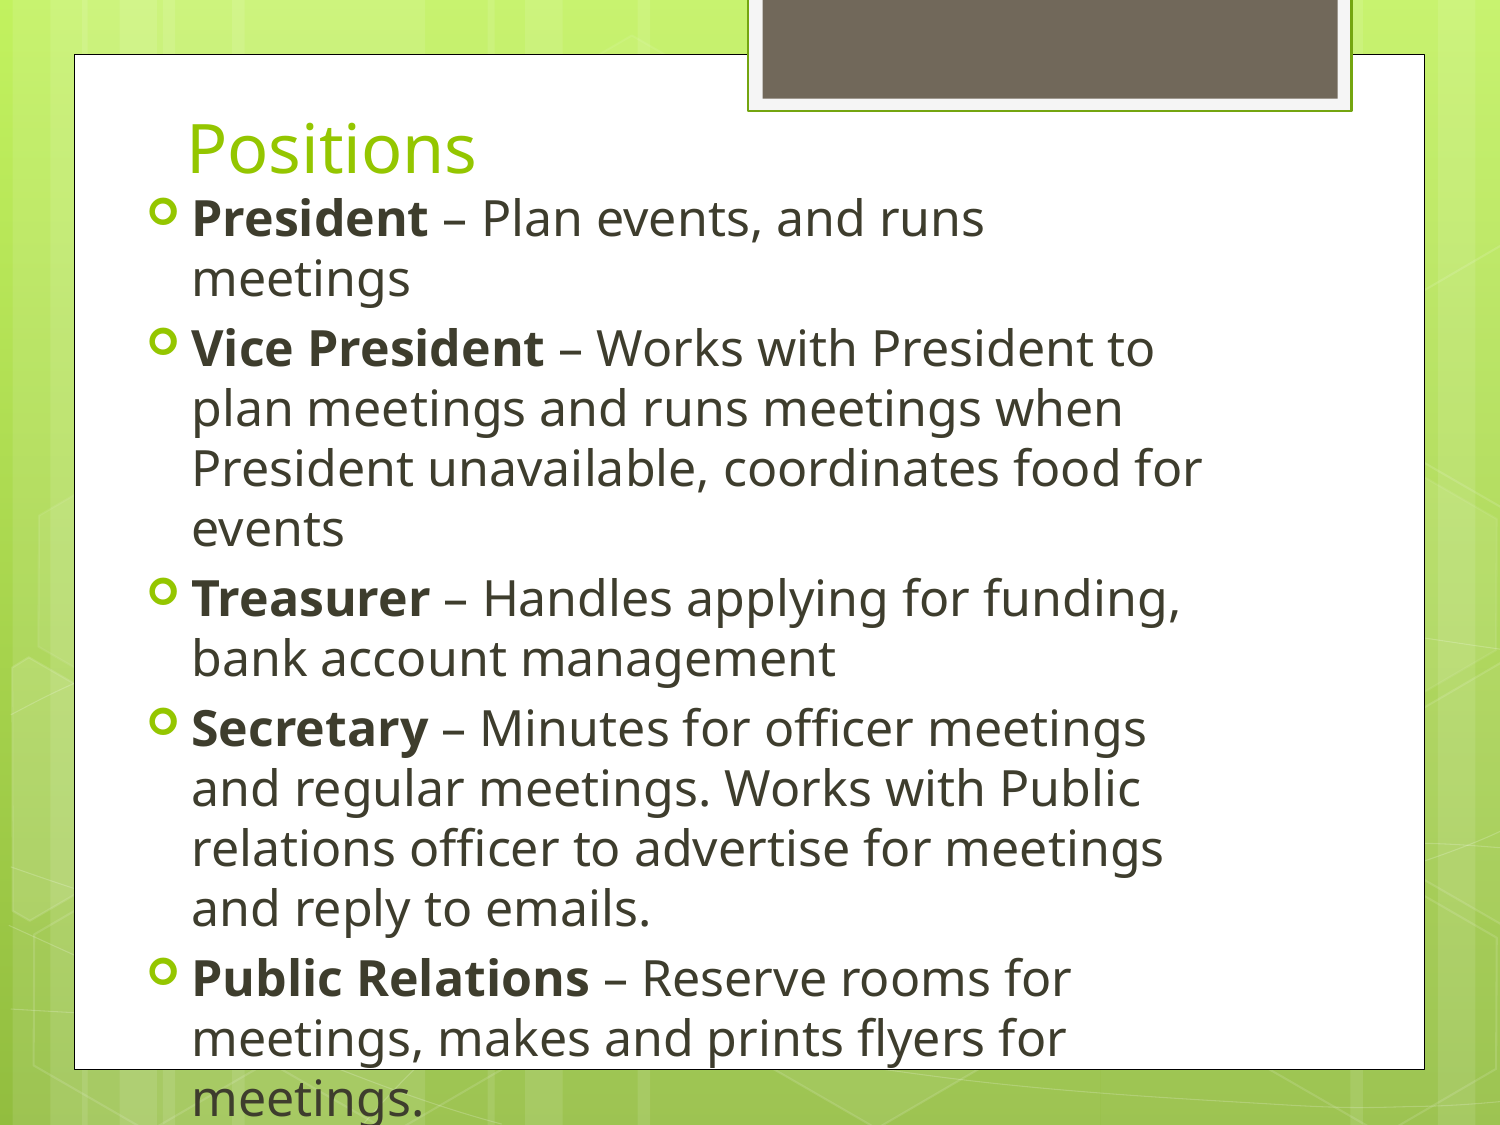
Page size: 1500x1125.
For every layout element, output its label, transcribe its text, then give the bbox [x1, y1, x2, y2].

list President – Plan events, and runs meetings Vice President – Works with President to plan meetings and runs meetings when President unavailable, coordinates food for events Treasurer – Handles applying for funding, bank account management Secretary – Minutes for officer meetings and regular meetings. Works with Public relations officer to advertise for meetings and reply to emails. Public Relations – Reserve rooms for meetings, makes and prints flyers for meetings. [120, 179, 1232, 975]
title Positions [171, 96, 1324, 195]
